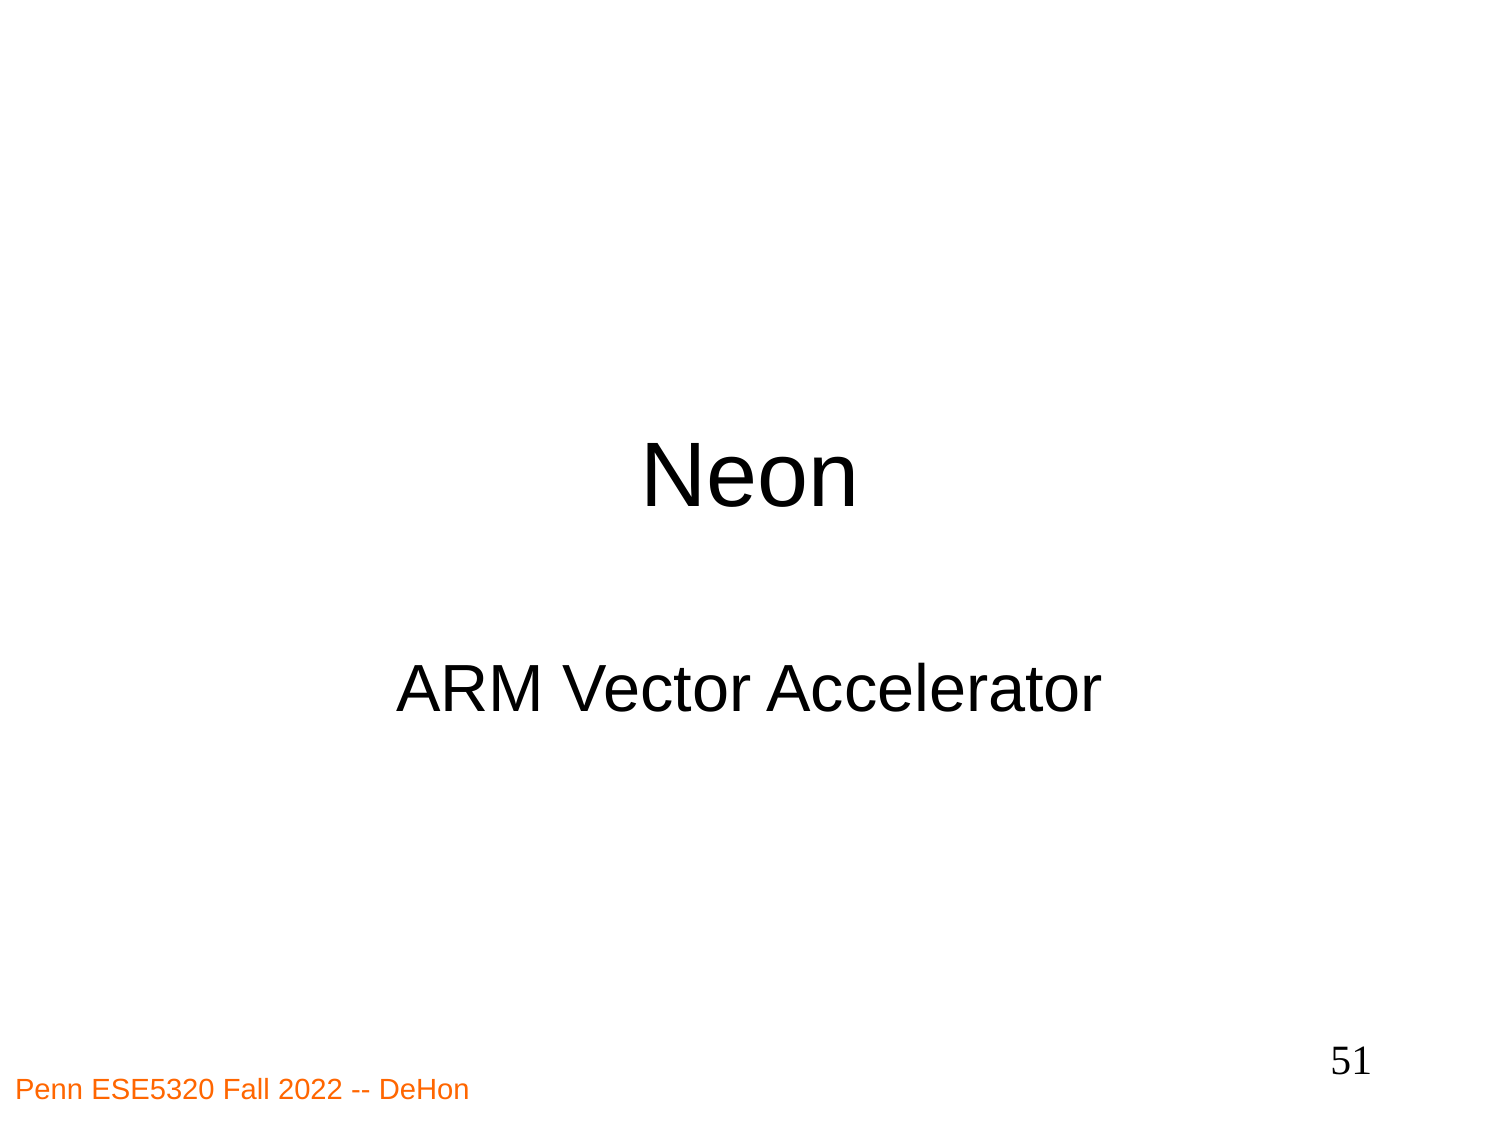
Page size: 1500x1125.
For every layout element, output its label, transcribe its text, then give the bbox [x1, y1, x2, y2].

slide_number 51 [1074, 1024, 1388, 1101]
subtitle ARM Vector Accelerator [224, 637, 1276, 926]
title Neon [112, 349, 1388, 591]
slide_number Penn ESE5320 Fall 2022 -- DeHon [0, 1062, 688, 1125]
